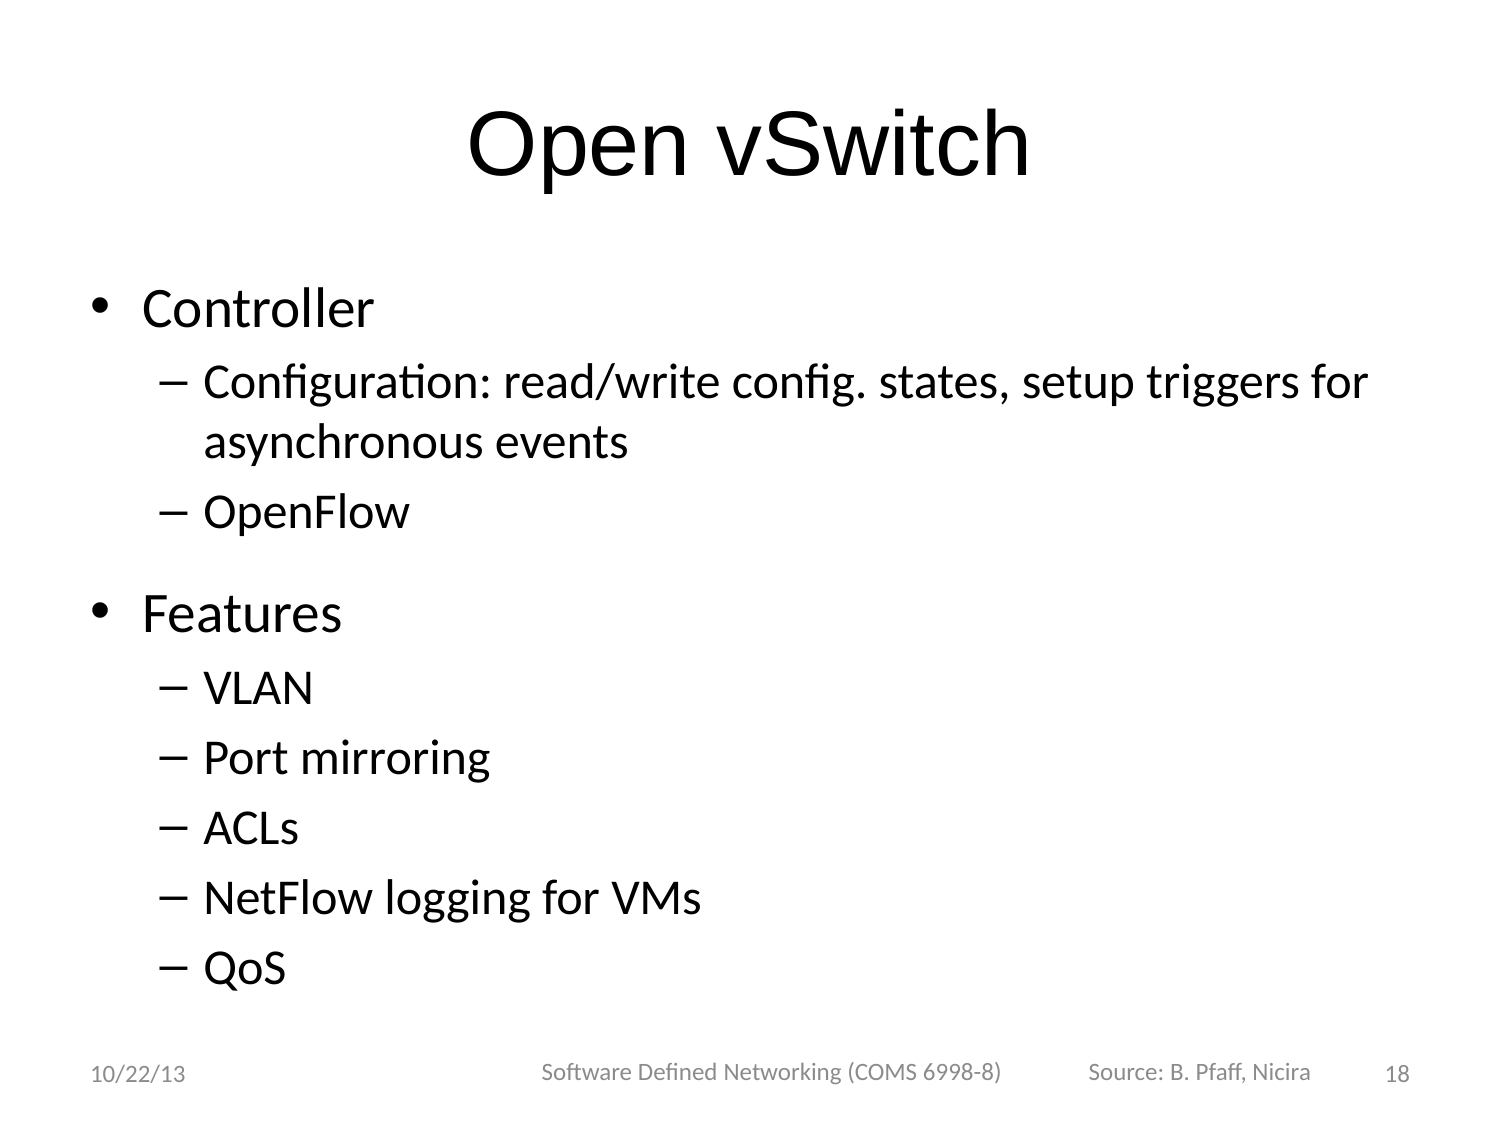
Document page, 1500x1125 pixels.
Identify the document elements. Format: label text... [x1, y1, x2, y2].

title Open vSwitch [75, 45, 1425, 233]
list Controller Configuration: read/write config. states, setup triggers for asynchronous events OpenFlow Features VLAN Port mirroring ACLs NetFlow logging for VMs QoS [75, 262, 1425, 1005]
text_box Source: B. Pfaff, Nicira [937, 1037, 1463, 1103]
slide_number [75, 1042, 425, 1103]
footer Software Defined Networking (COMS 6998-8) [512, 1037, 937, 1103]
